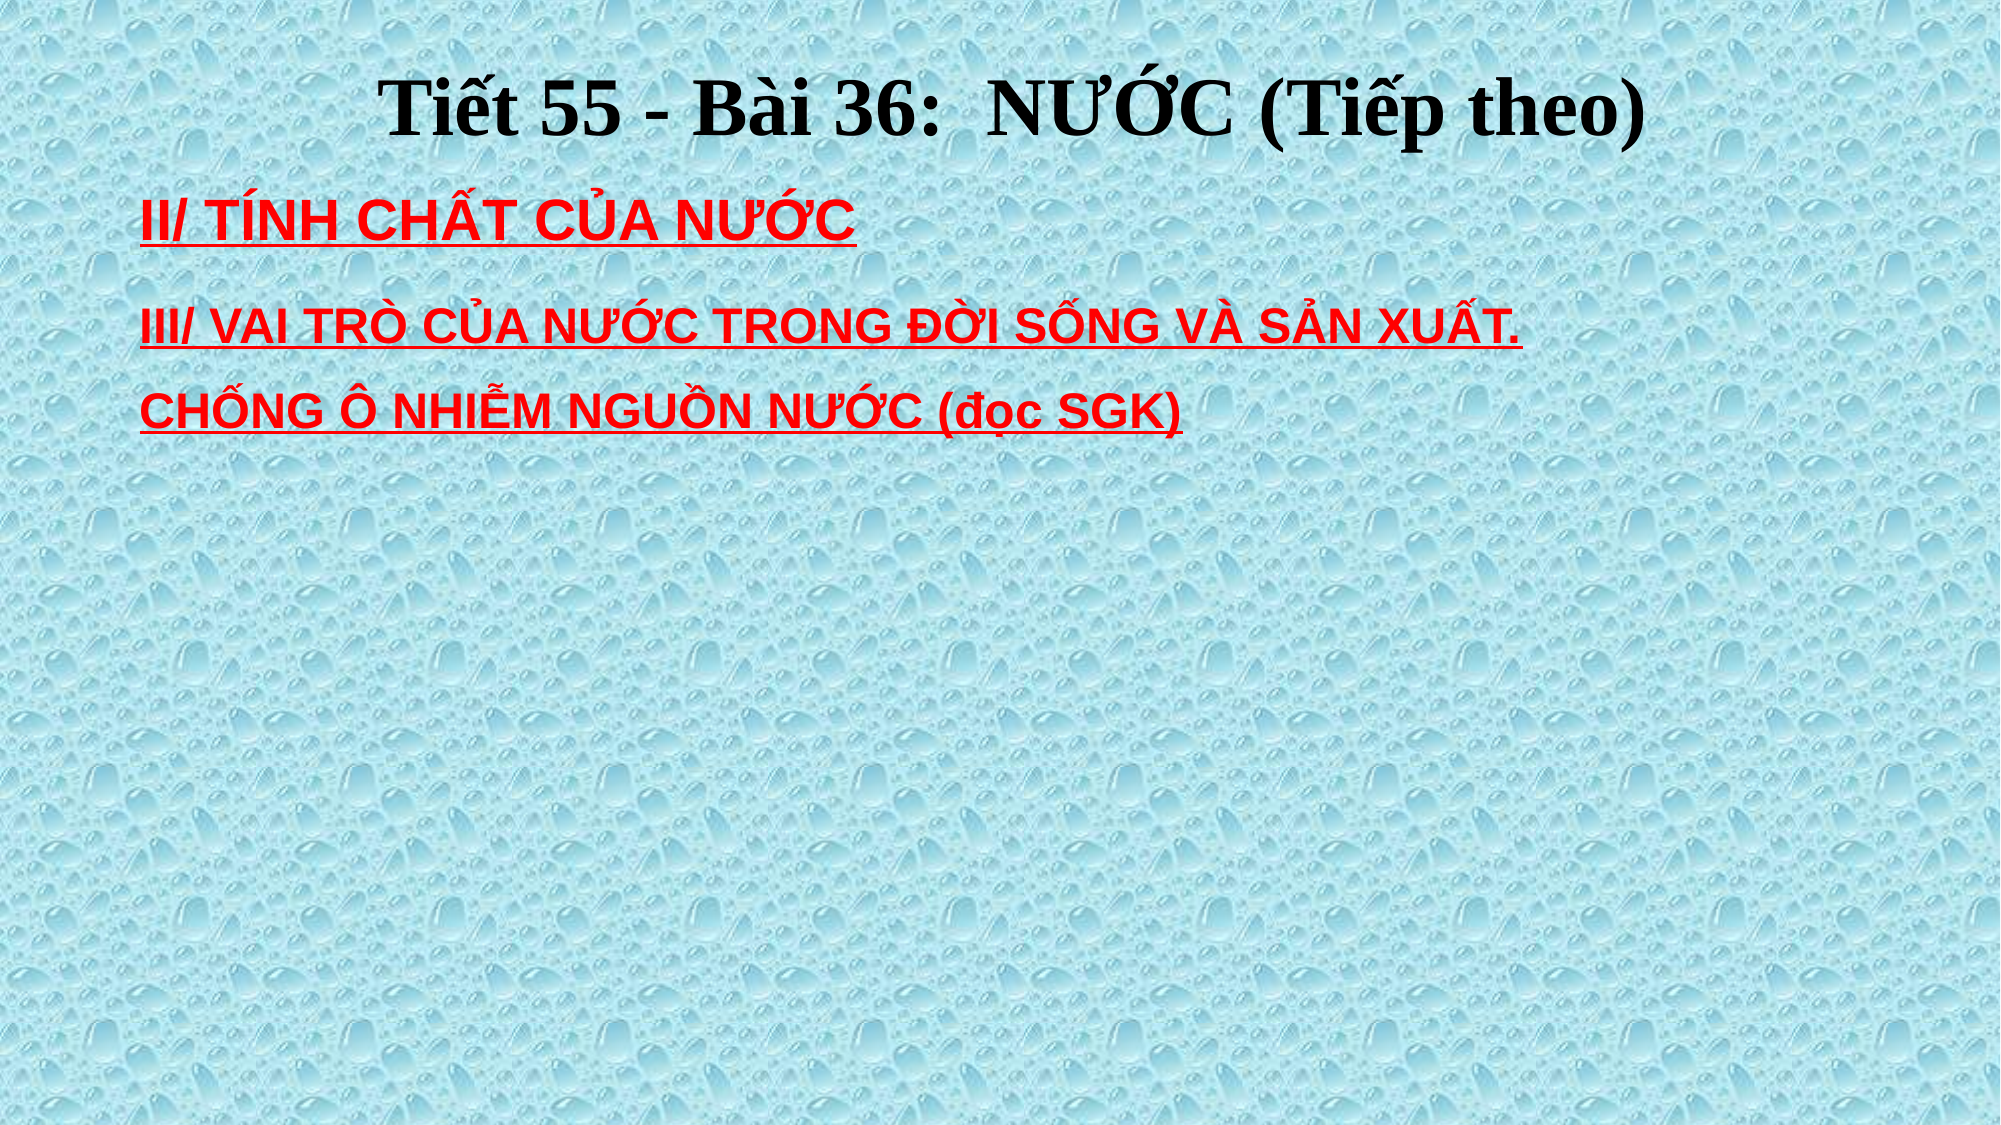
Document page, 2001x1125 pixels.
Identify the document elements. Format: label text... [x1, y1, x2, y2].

text_box III/ VAI TRÒ CỦA NƯỚC TRONG ĐỜI SỐNG VÀ SẢN XUẤT. CHỐNG Ô NHIỄM NGUỒN NƯỚC (đọc SGK) [125, 285, 1575, 446]
text_box II/ TÍNH CHẤT CỦA NƯỚC [125, 174, 900, 260]
text_box Tiết 55 - Bài 36: NƯỚC (Tiếp theo) [362, 44, 1675, 160]
picture [0, 0, 2001, 1125]
